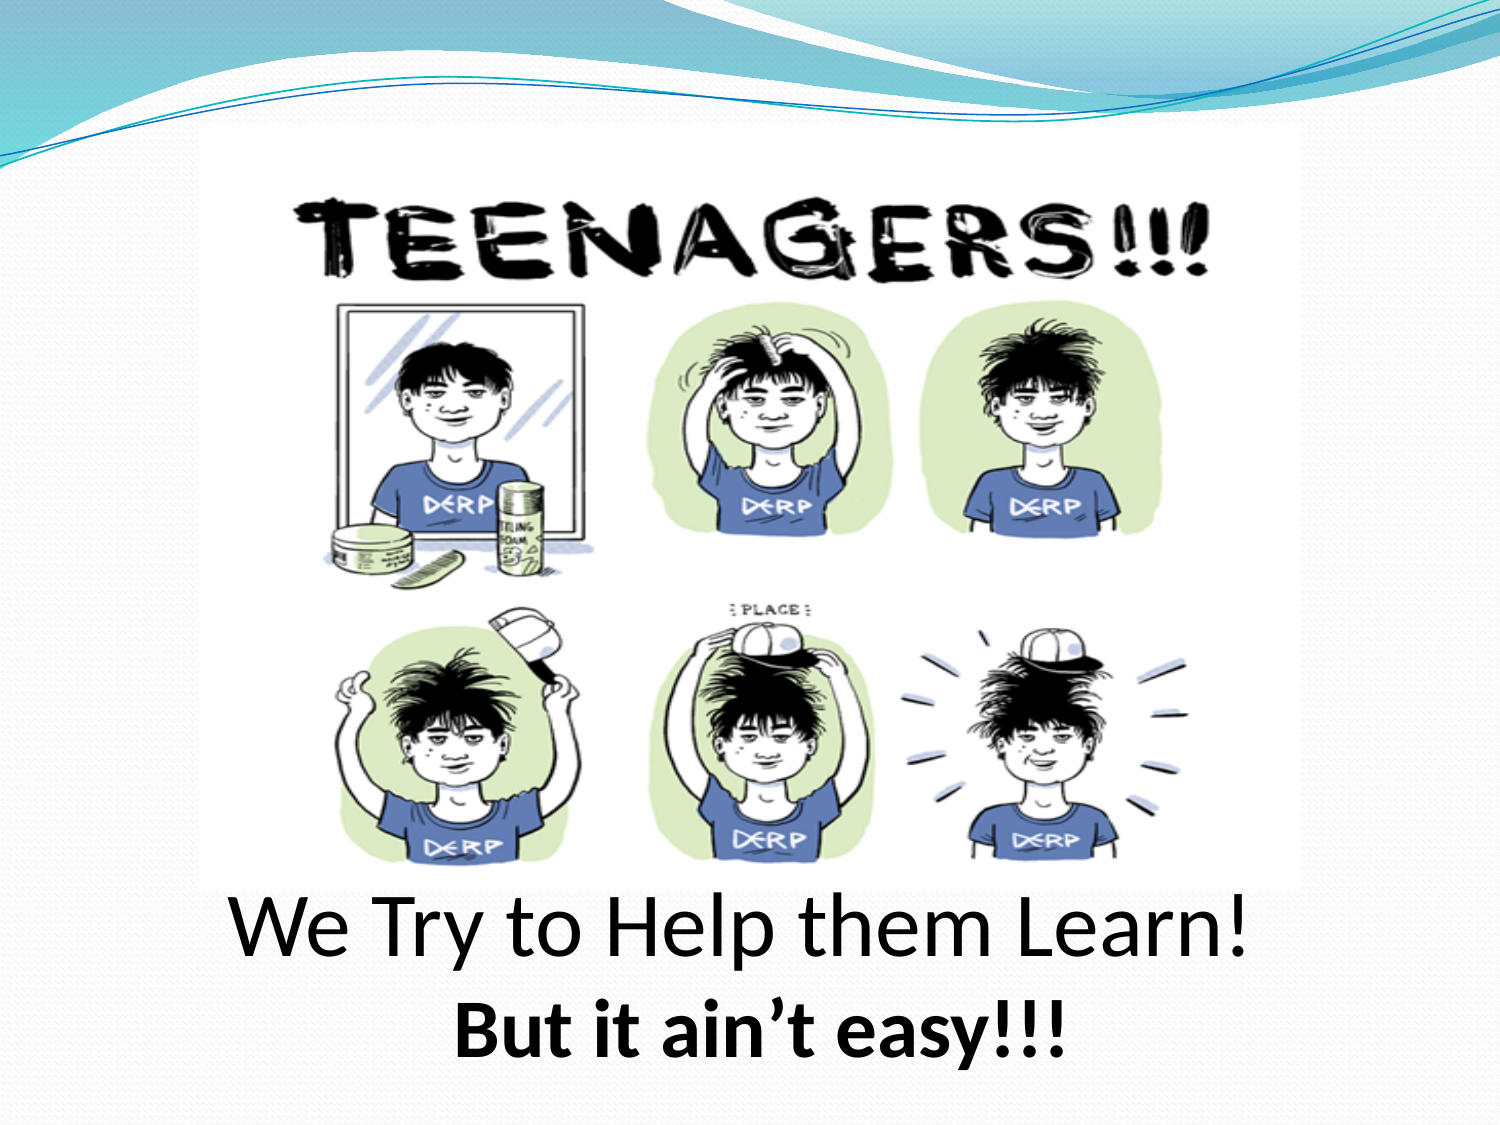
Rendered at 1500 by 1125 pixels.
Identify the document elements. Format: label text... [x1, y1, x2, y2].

text_box We Try to Help them Learn! But it ain’t easy!!! [212, 857, 1313, 1082]
picture [197, 123, 1302, 892]
